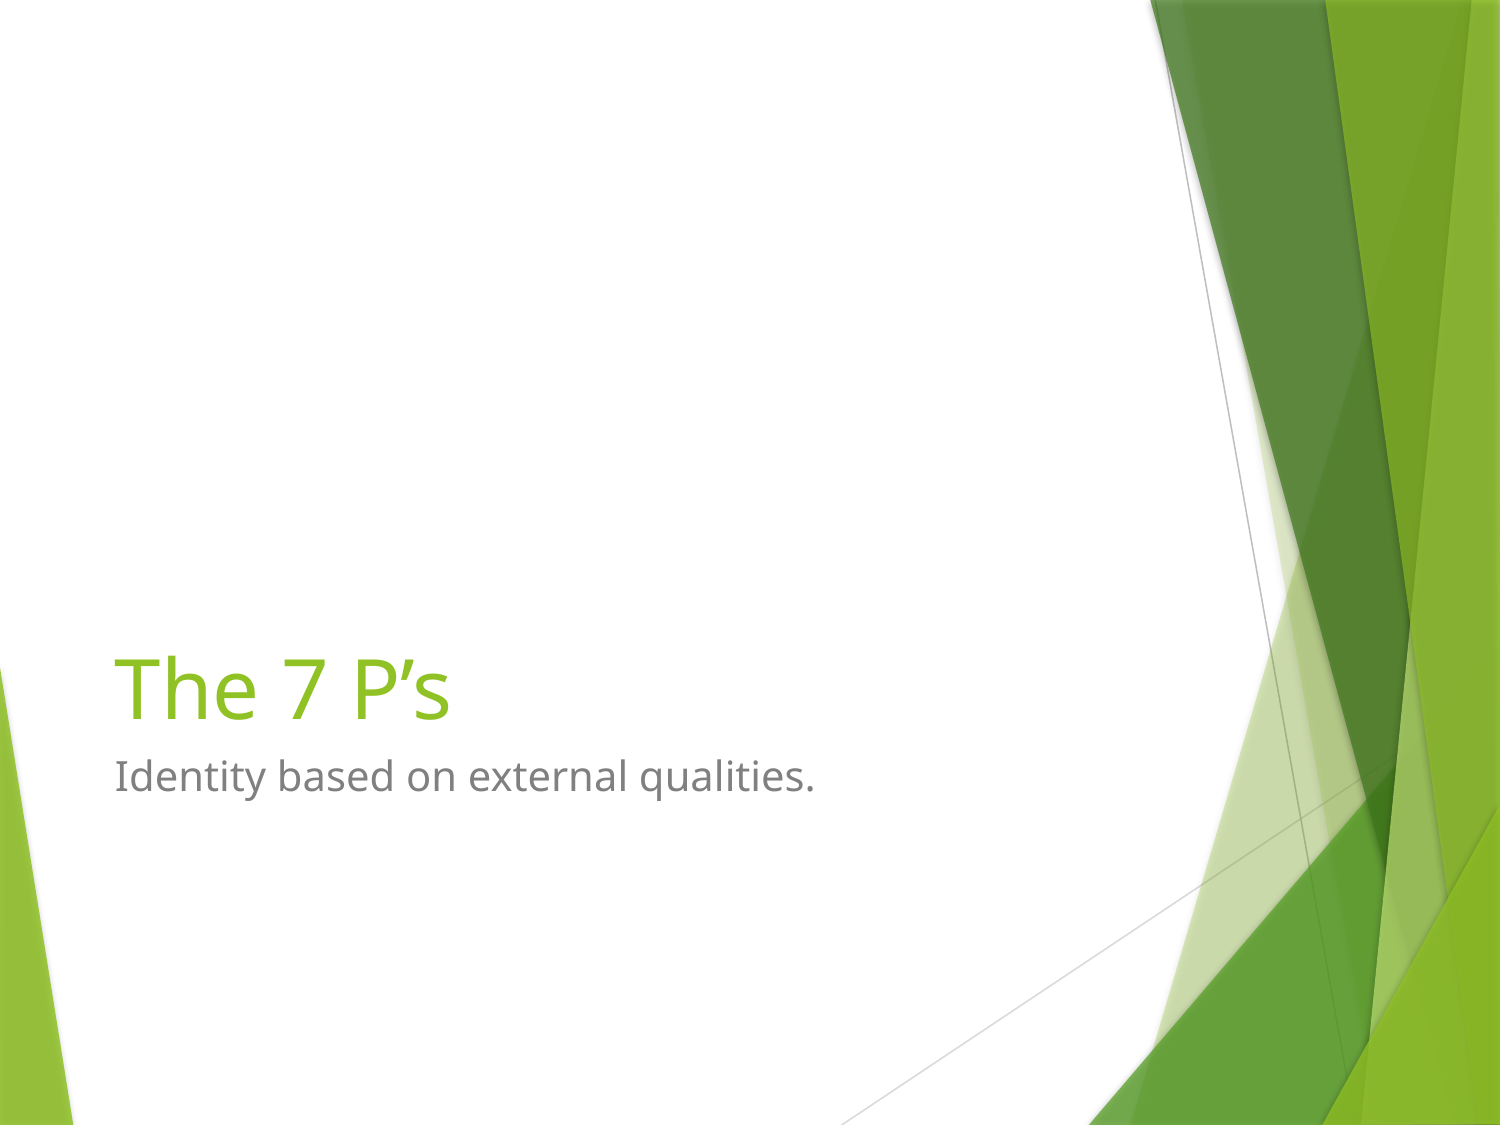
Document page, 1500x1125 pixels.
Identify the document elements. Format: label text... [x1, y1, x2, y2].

title The 7 P’s [99, 614, 1142, 742]
list Identity based on external qualities. [99, 742, 1142, 884]
